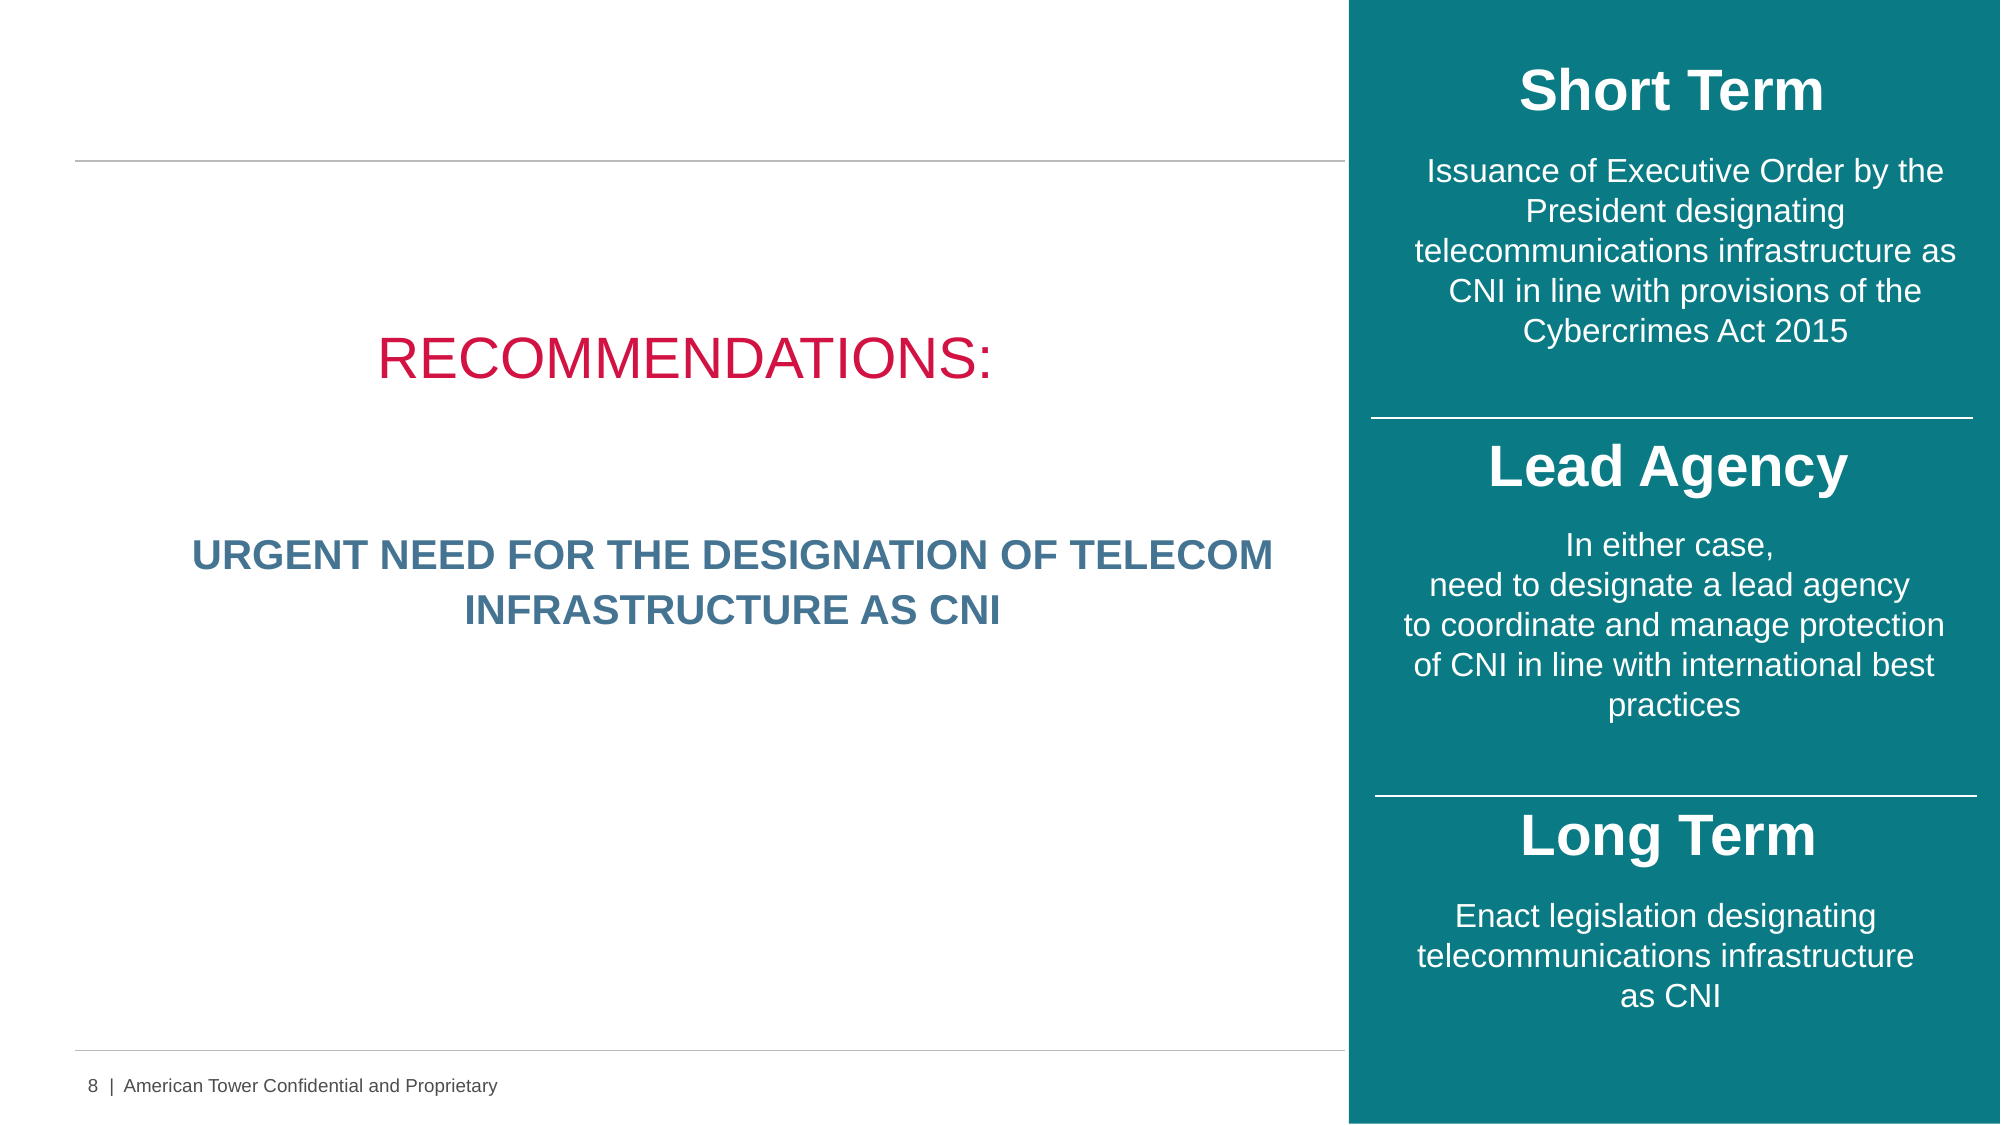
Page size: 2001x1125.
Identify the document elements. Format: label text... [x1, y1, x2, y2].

text_box Lead Agency [1457, 420, 1881, 506]
text_box Short Term [1504, 44, 1841, 130]
slide_number 8 [53, 1069, 114, 1100]
list URGENT NEED FOR THE DESIGNATION OF TELECOM INFRASTRUCTURE AS CNI [119, 515, 1346, 675]
title RECOMMENDATIONS: [358, 290, 1013, 400]
text_box Long Term [1502, 790, 1836, 795]
text_box In either case, need to designate a lead agency to coordinate and manage protection of CNI in line with international best practices [1372, 515, 1978, 730]
text_box Enact legislation designating telecommunications infrastructure as CNI [1368, 886, 1974, 1022]
text_box Issuance of Executive Order by the President designating telecommunications infrastructure as CNI in line with provisions of the Cybercrimes Act 2015 [1394, 142, 1978, 357]
text_box [1348, 0, 2000, 1125]
text_box Long Term [1502, 797, 1836, 875]
